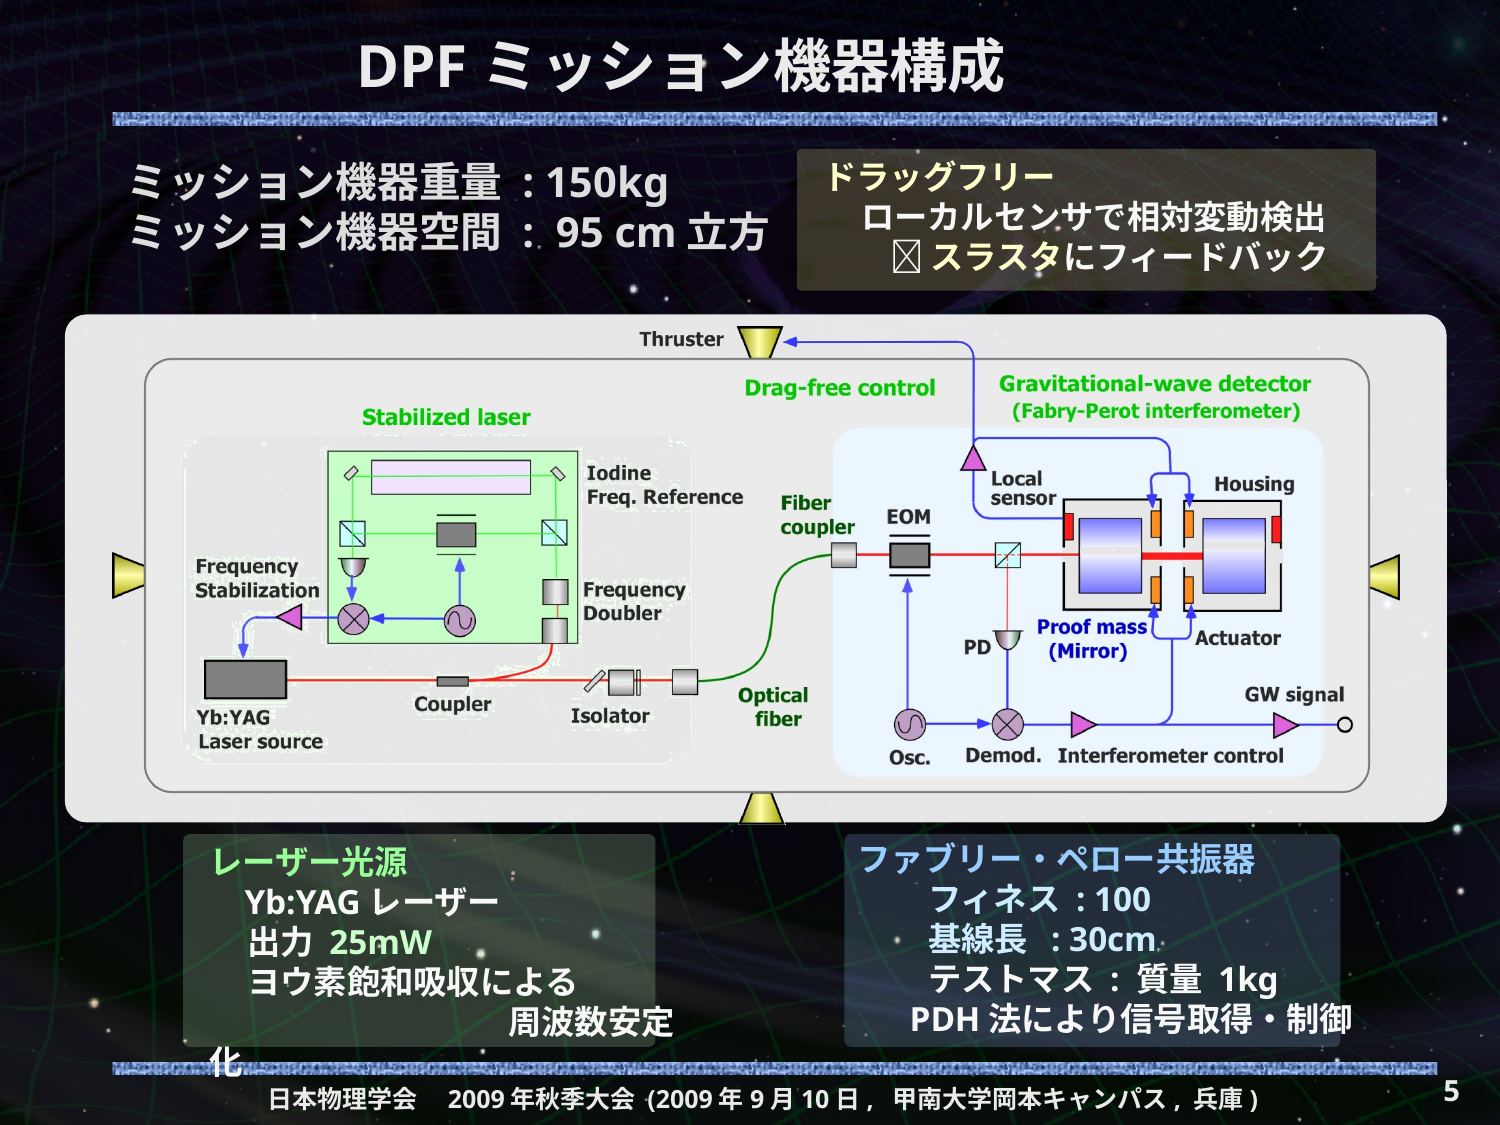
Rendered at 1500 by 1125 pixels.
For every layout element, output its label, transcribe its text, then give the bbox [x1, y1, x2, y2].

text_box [182, 833, 692, 1050]
picture [0, 0, 1500, 1125]
text_box [64, 314, 1447, 823]
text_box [796, 148, 1412, 291]
text_box ミッション機器重量 : 150kg ミッション機器空間 : 95 cm立方 [112, 148, 795, 264]
slide_number 5 [1362, 1082, 1476, 1121]
footer 日本物理学会 2009年秋季大会 (2009年9月10日, 甲南大学岡本キャンパス, 兵庫) [74, 1087, 1451, 1122]
title DPFミッション機器構成 [137, 0, 1226, 114]
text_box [842, 832, 1400, 1048]
